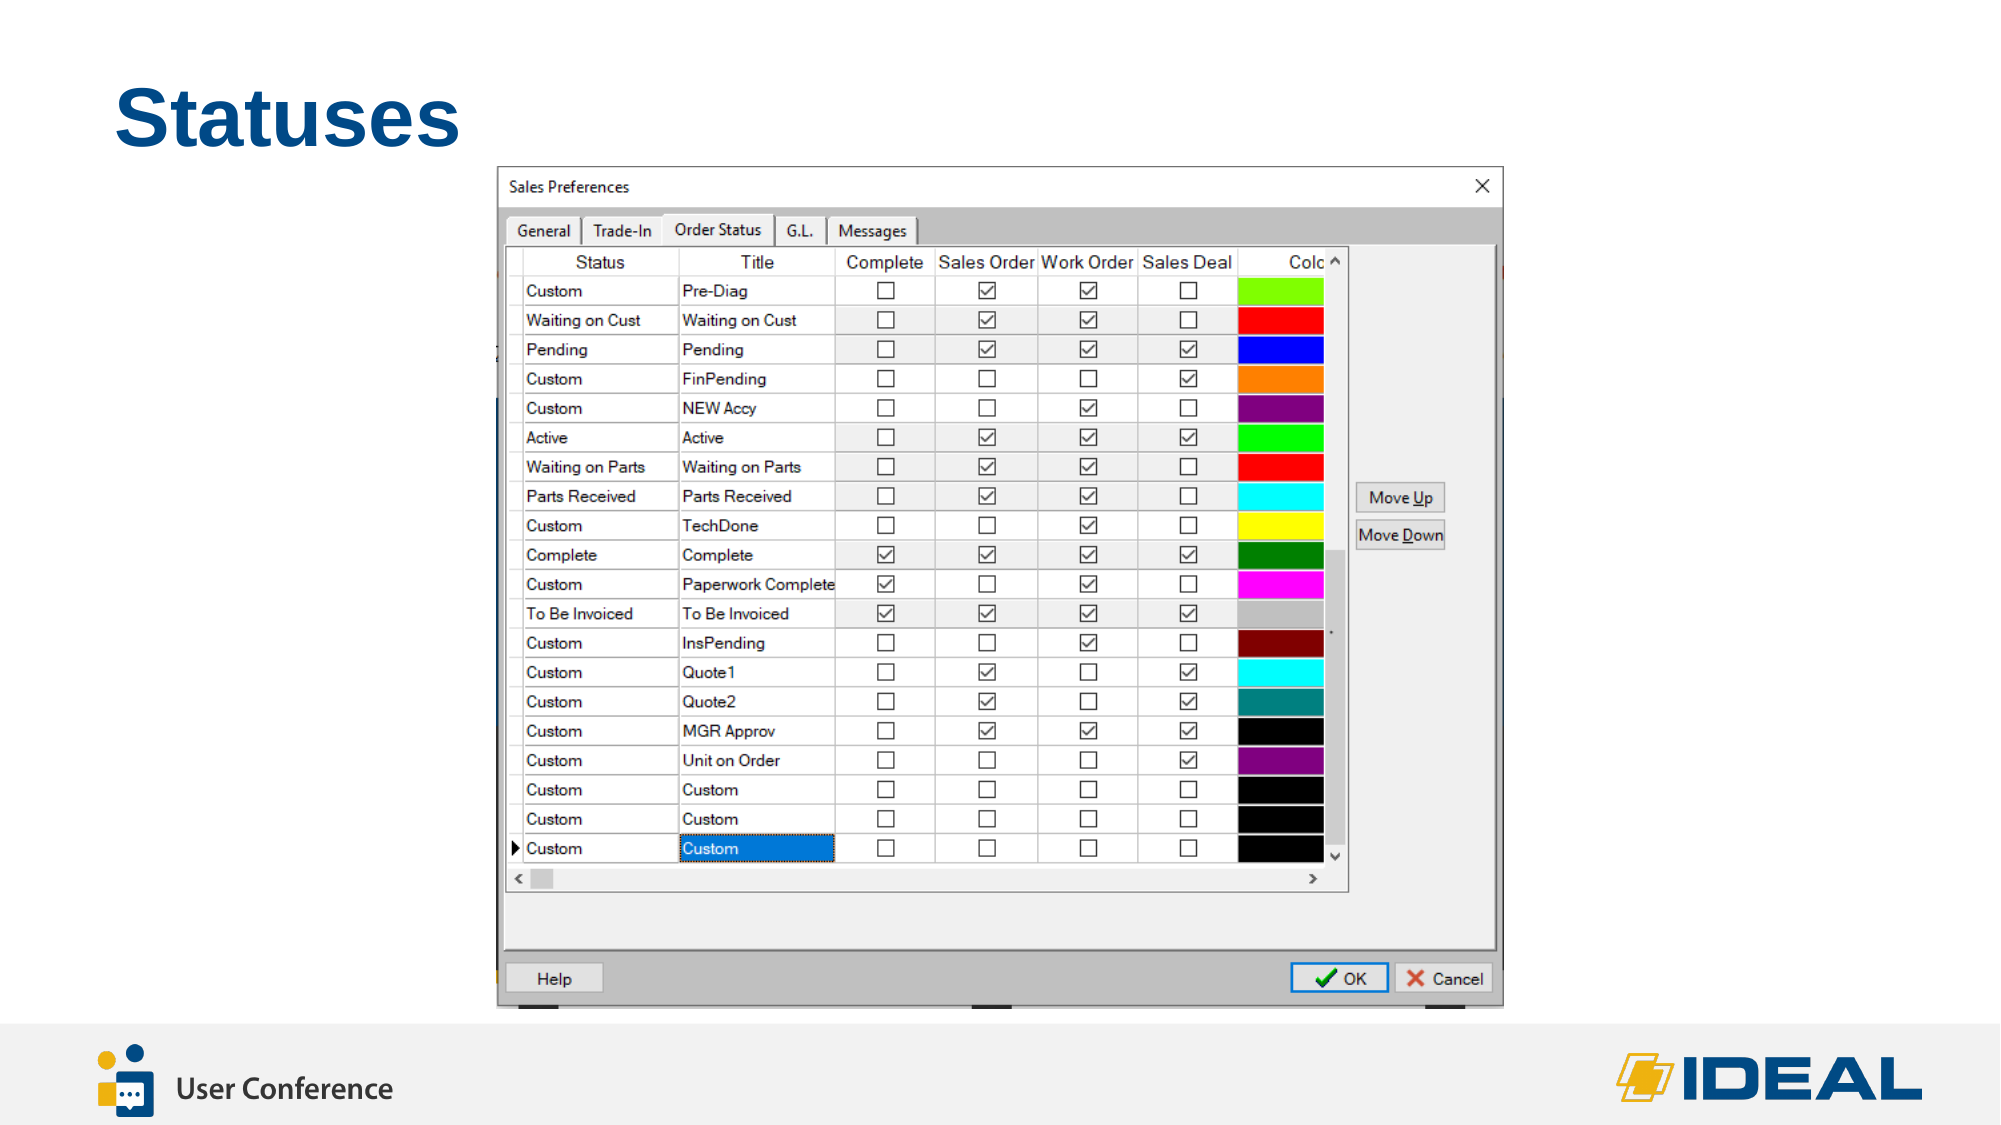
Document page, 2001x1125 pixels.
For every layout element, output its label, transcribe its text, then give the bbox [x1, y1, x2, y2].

picture [97, 1044, 393, 1117]
picture [496, 166, 1504, 1010]
picture [1616, 1053, 1922, 1102]
title Statuses [99, 59, 1937, 278]
